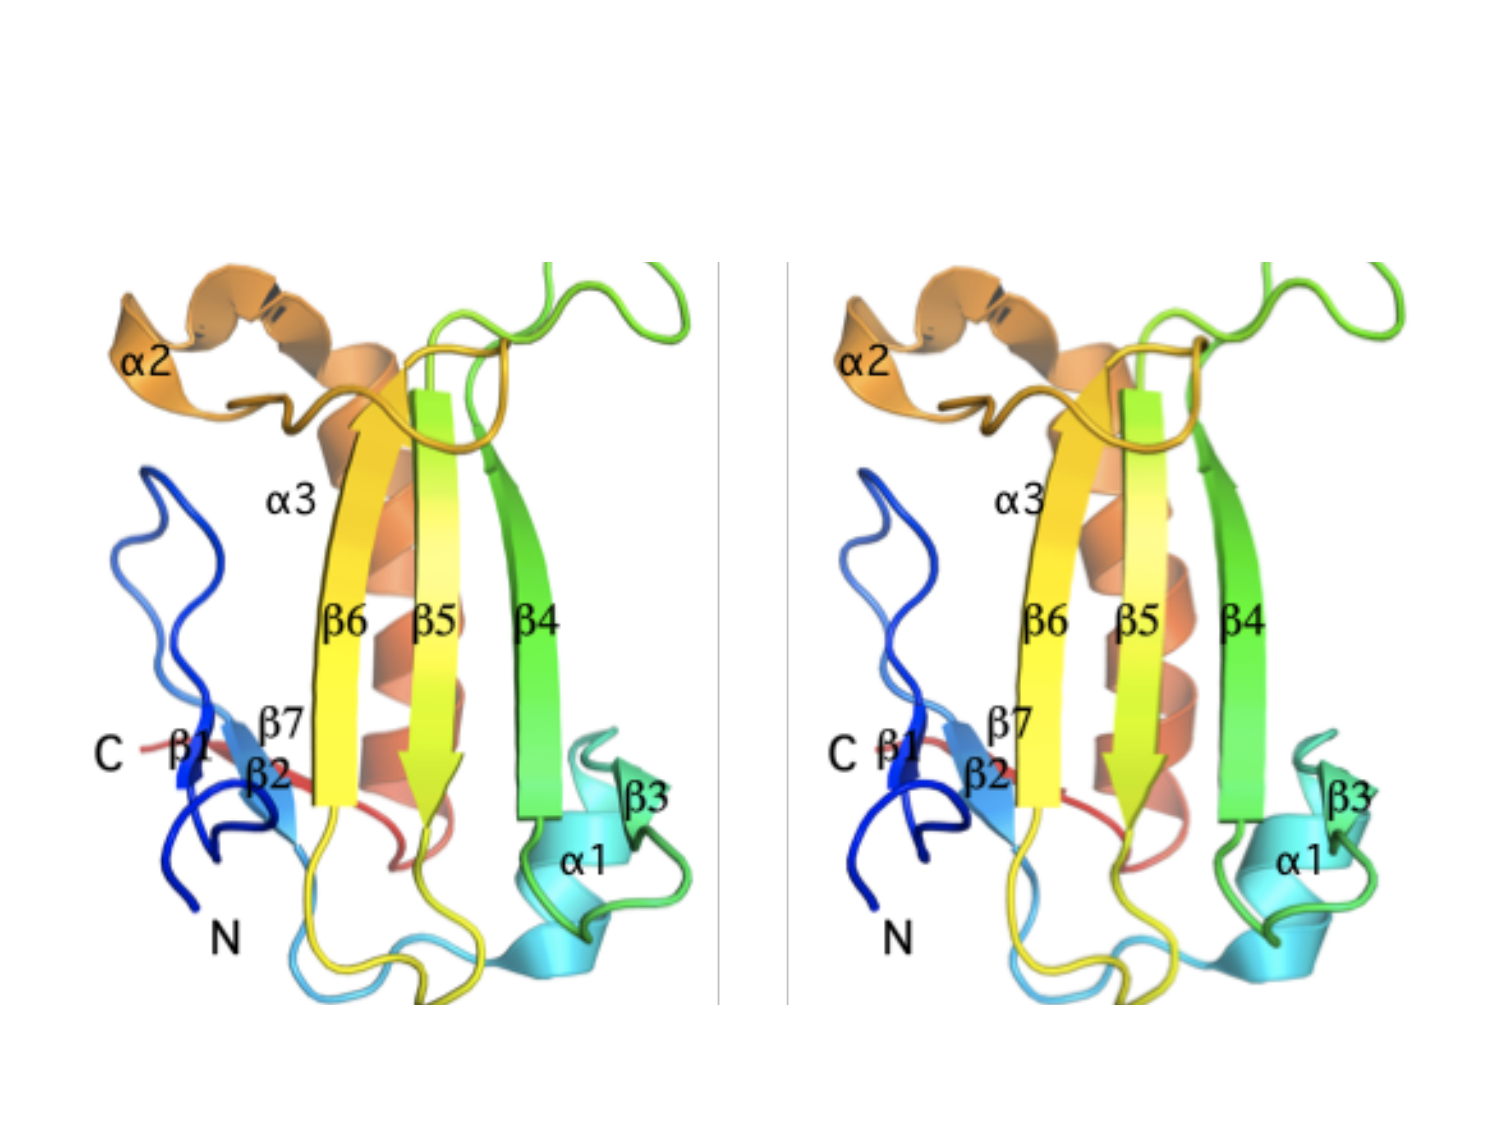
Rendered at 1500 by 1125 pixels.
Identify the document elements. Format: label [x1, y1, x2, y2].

list [74, 262, 1426, 1006]
